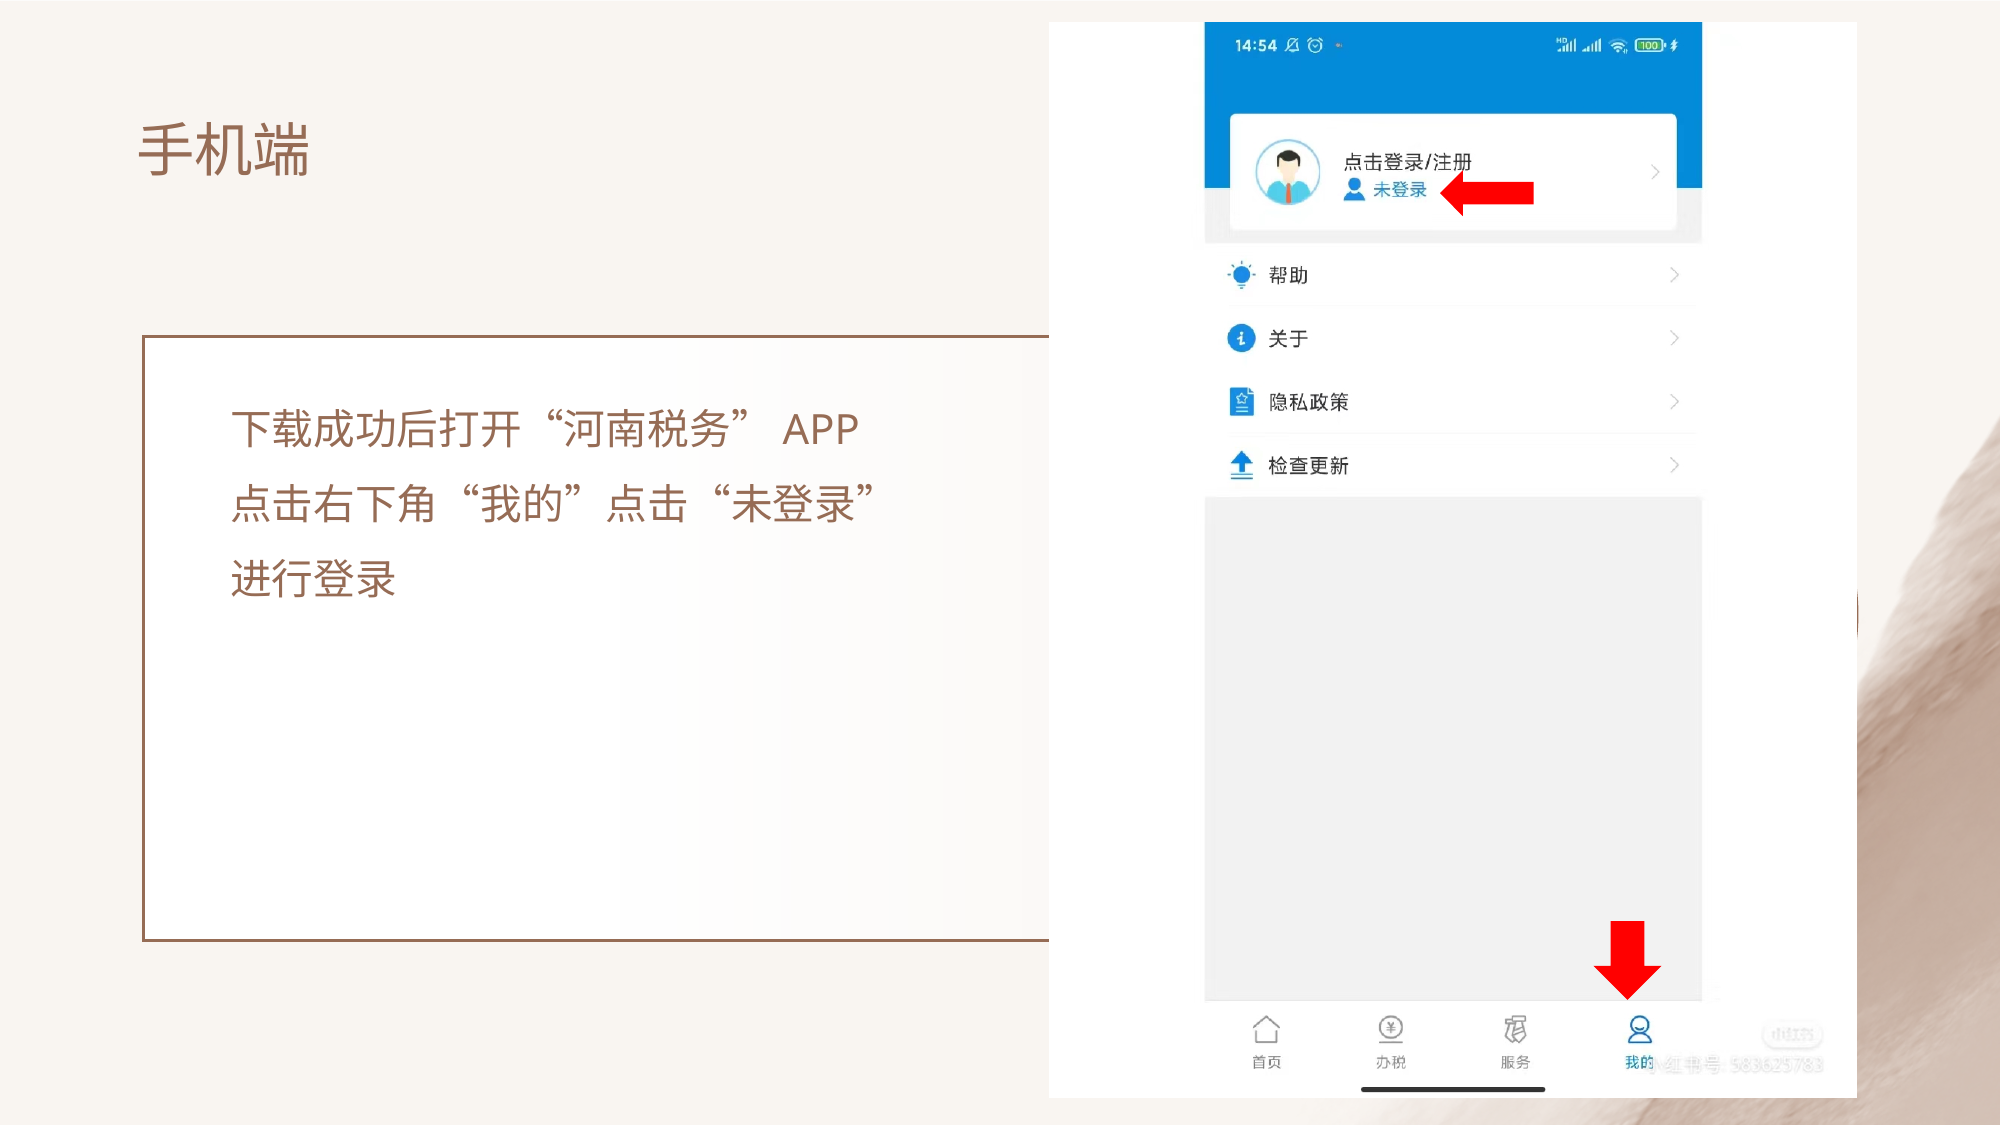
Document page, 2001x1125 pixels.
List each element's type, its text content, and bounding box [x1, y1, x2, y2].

picture [1049, 21, 2000, 1125]
text_box [142, 335, 1049, 941]
text_box 下载成功后打开“河南税务”APP 点击右下角“我的”点击“未登录” 进行登录 [230, 377, 965, 843]
text_box [0, 0, 2000, 1125]
text_box 手机端 [121, 105, 504, 191]
